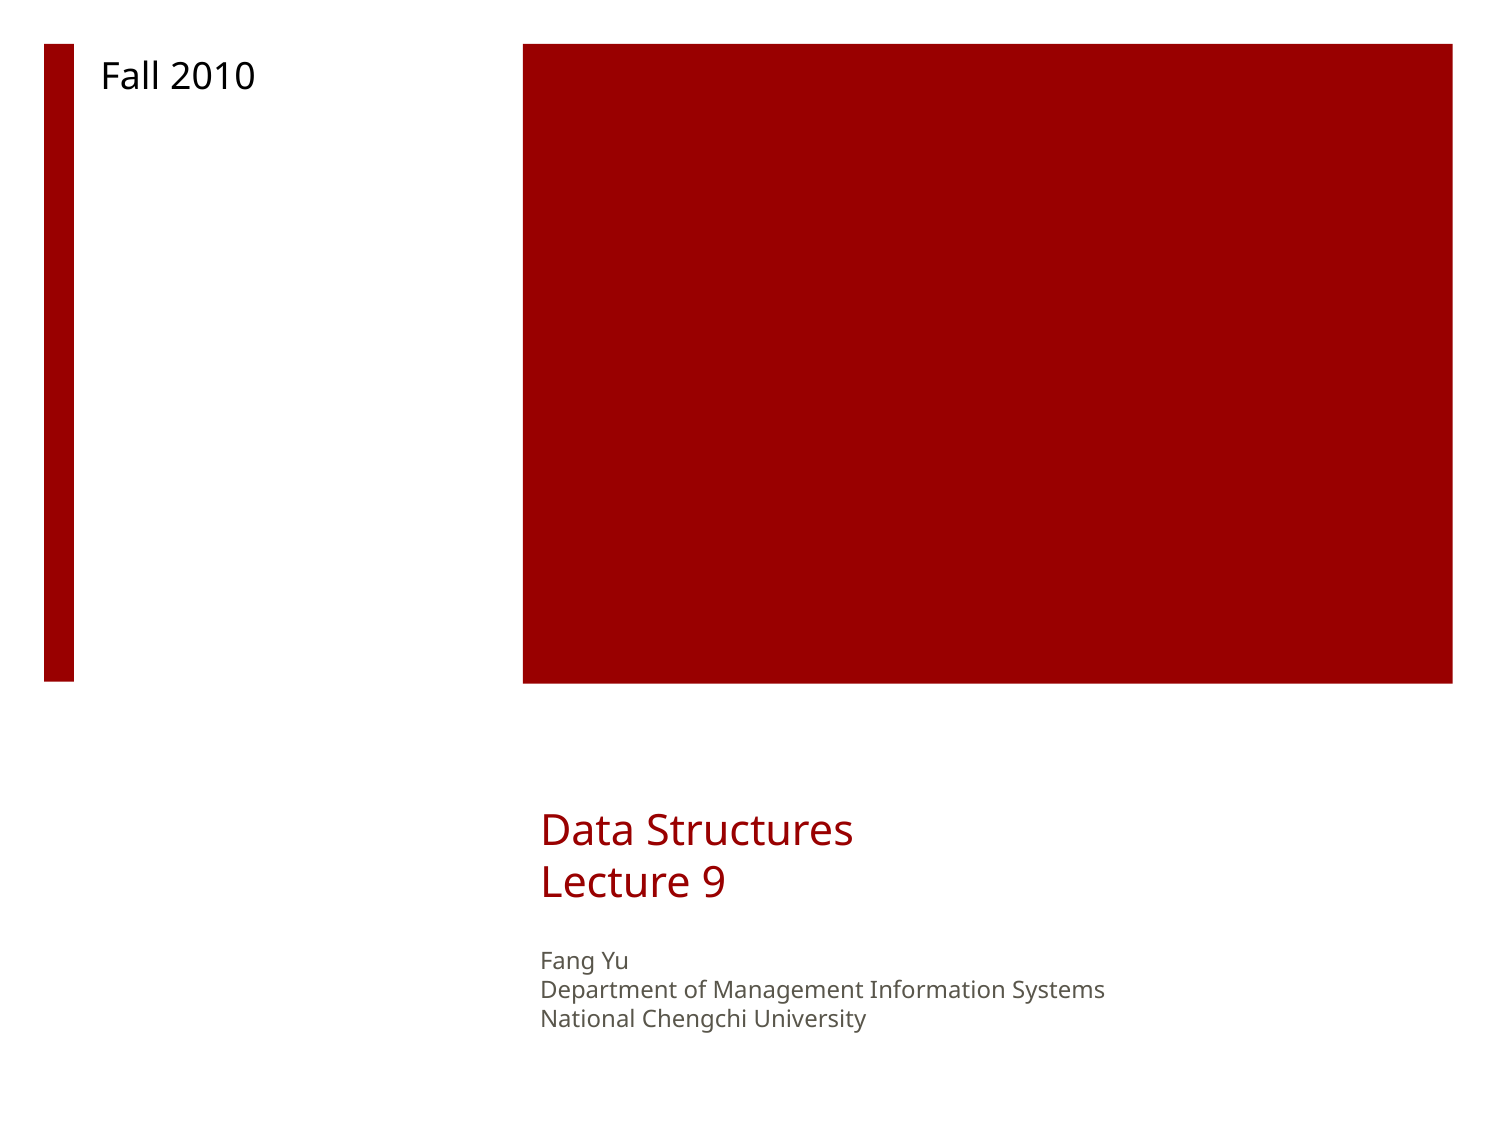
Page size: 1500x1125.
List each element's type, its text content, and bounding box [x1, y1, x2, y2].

text_box Fall 2010 [85, 44, 271, 105]
subtitle Fang Yu Department of Management Information Systems National Chengchi University [525, 938, 1421, 1041]
title Data Structures Lecture 9 [525, 741, 1421, 914]
